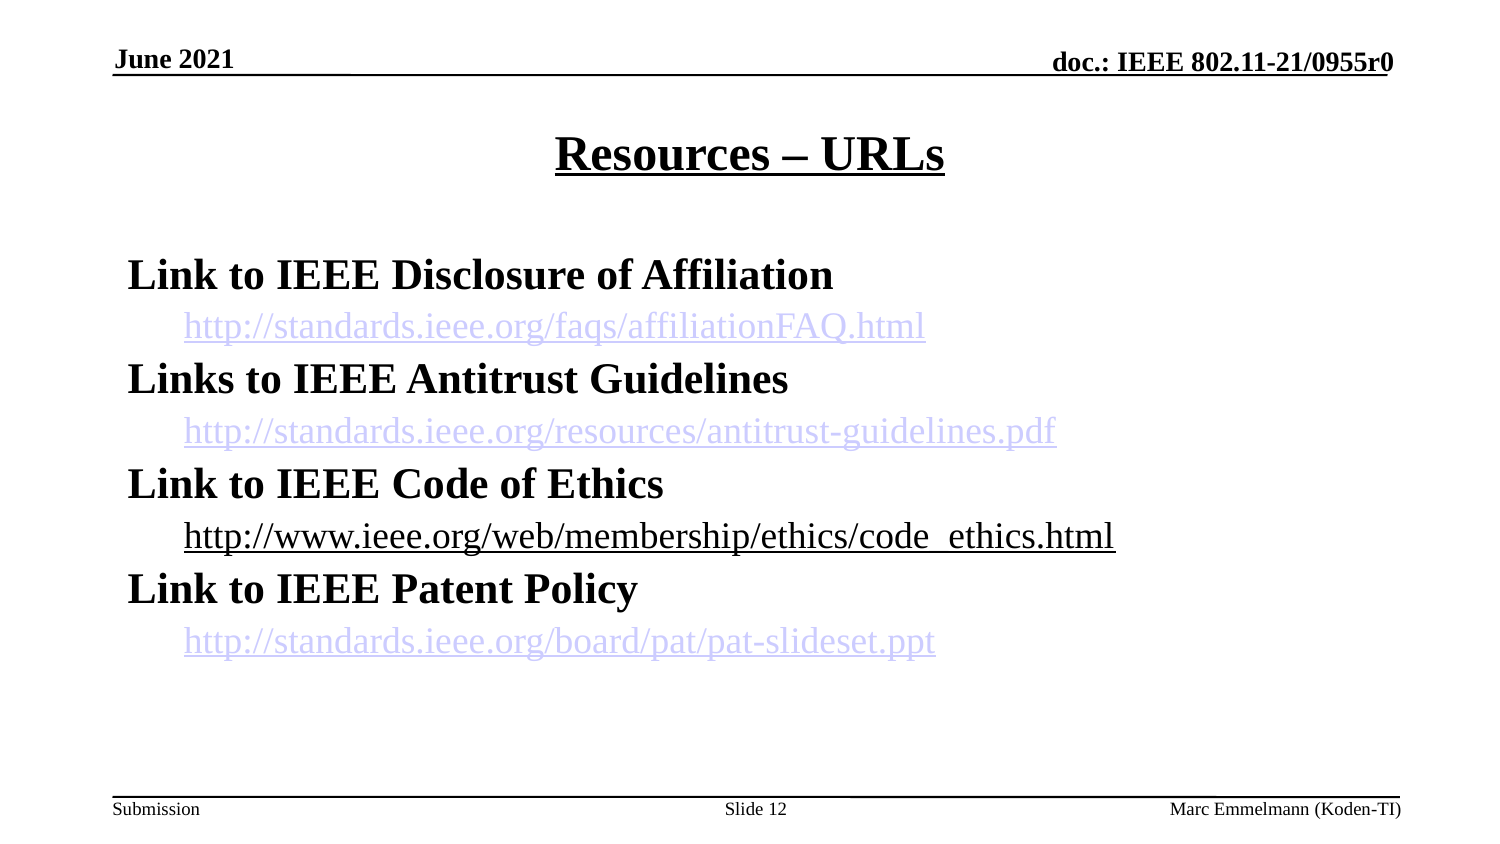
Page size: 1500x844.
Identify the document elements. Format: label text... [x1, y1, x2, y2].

title Resources – URLs [112, 84, 1388, 216]
list Link to IEEE Disclosure of Affiliation http://standards.ieee.org/faqs/affiliationFAQ.html Links to IEEE Antitrust Guidelines http://standards.ieee.org/resources/antitrust-guidelines.pdf Link to IEEE Code of Ethics http://www.ieee.org/web/membership/ethics/code_ethics.html Link to IEEE Patent Policy http://standards.ieee.org/board/pat/pat-slideset.ppt [112, 243, 1388, 751]
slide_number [114, 40, 423, 75]
footer Marc Emmelmann (Koden-TI) [878, 796, 1402, 820]
slide_number Slide 12 [712, 796, 800, 842]
